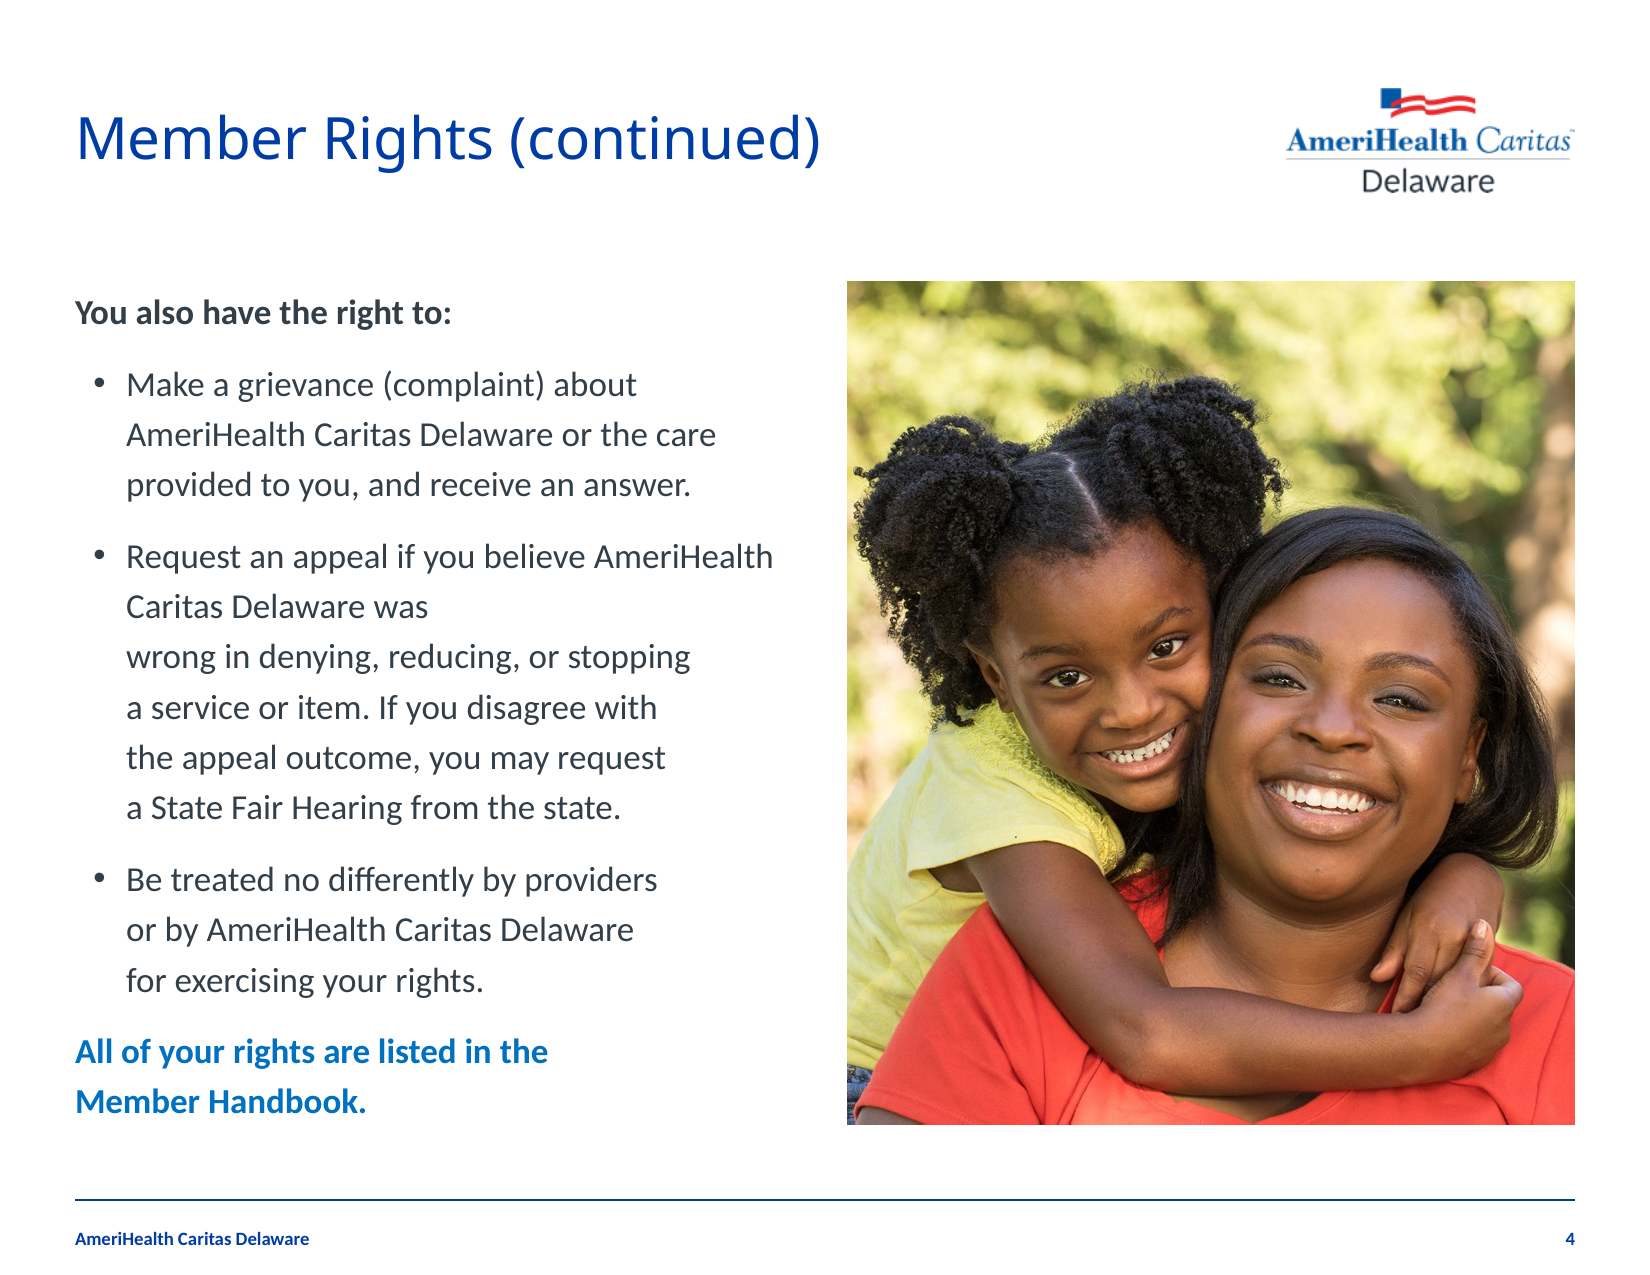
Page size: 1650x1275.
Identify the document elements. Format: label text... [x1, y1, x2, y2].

list You also have the right to: Make a grievance (complaint) about AmeriHealth Caritas Delaware or the care provided to you, and receive an answer. Request an appeal if you believe AmeriHealth Caritas Delaware was wrong in denying, reducing, or stopping a service or item. If you disagree with the appeal outcome, you may request a State Fair Hearing from the state. Be treated no differently by providers or by AmeriHealth Caritas Delaware for exercising your rights. All of your rights are listed in the Member Handbook. [75, 281, 803, 1126]
footer AmeriHealth Caritas Delaware [75, 1200, 632, 1275]
picture [847, 281, 1575, 1125]
title Member Rights (continued) [75, 75, 1138, 207]
picture [1286, 88, 1575, 193]
slide_number 4 [1203, 1200, 1576, 1275]
